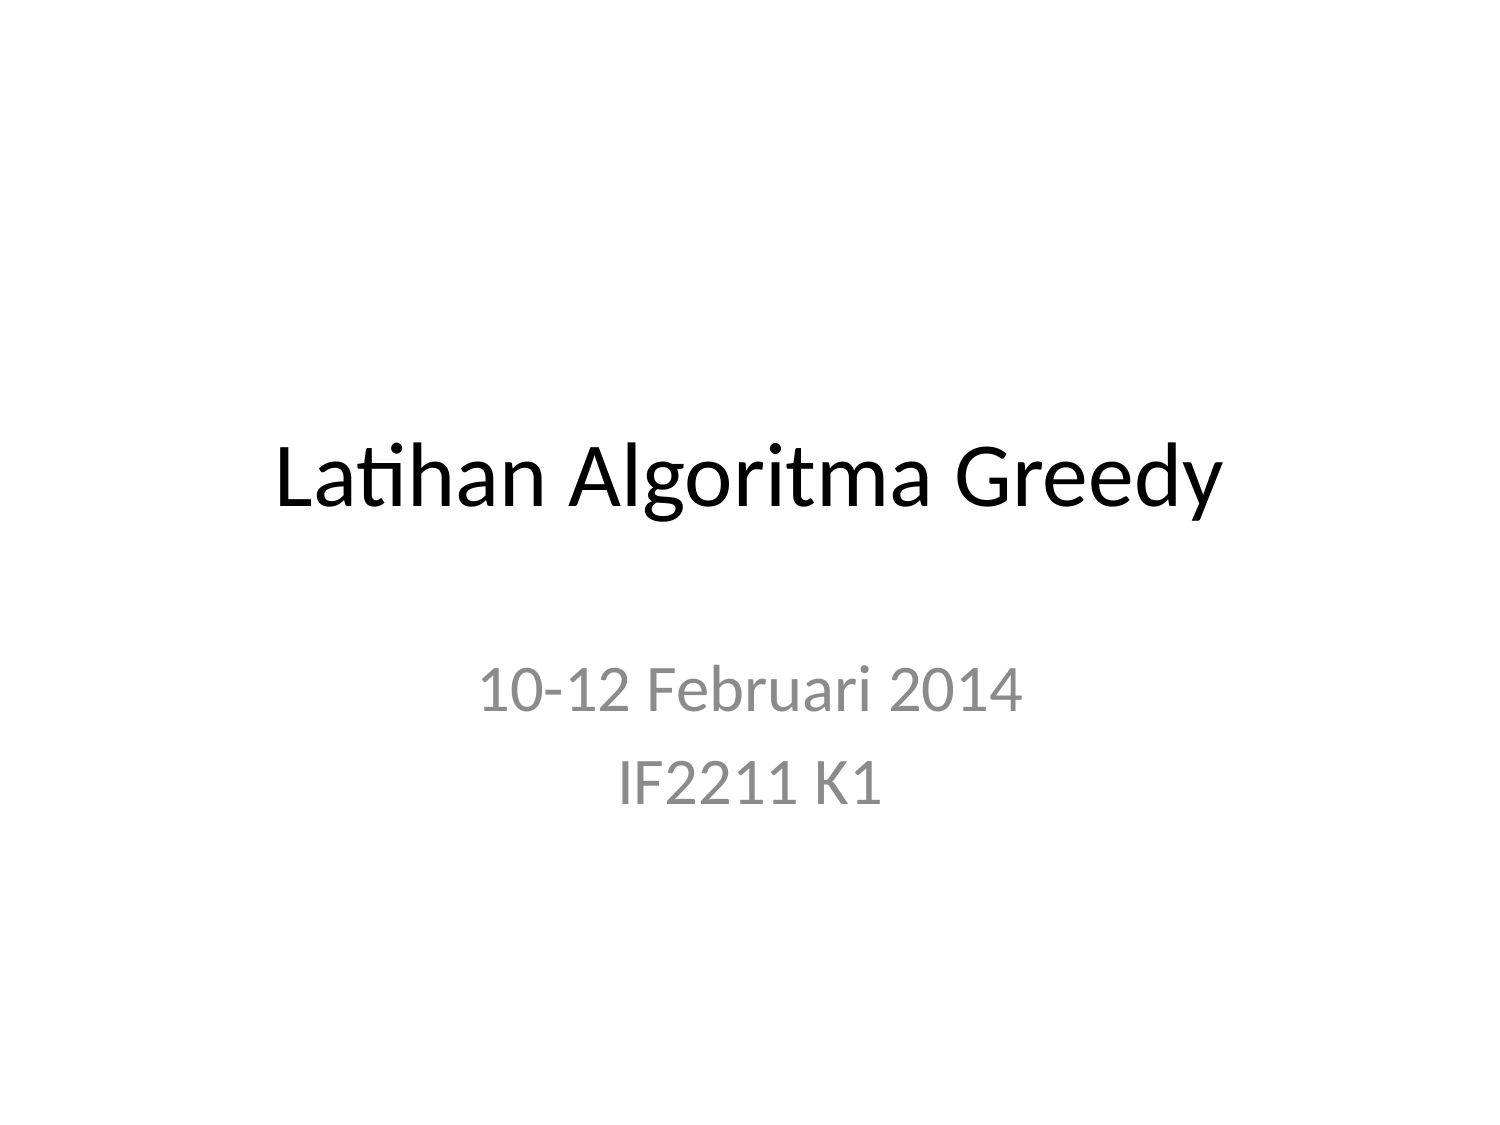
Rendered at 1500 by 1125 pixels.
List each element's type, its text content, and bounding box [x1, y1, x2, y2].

title Latihan Algoritma Greedy [112, 349, 1388, 591]
subtitle 10-12 Februari 2014 IF2211 K1 [225, 637, 1275, 925]
